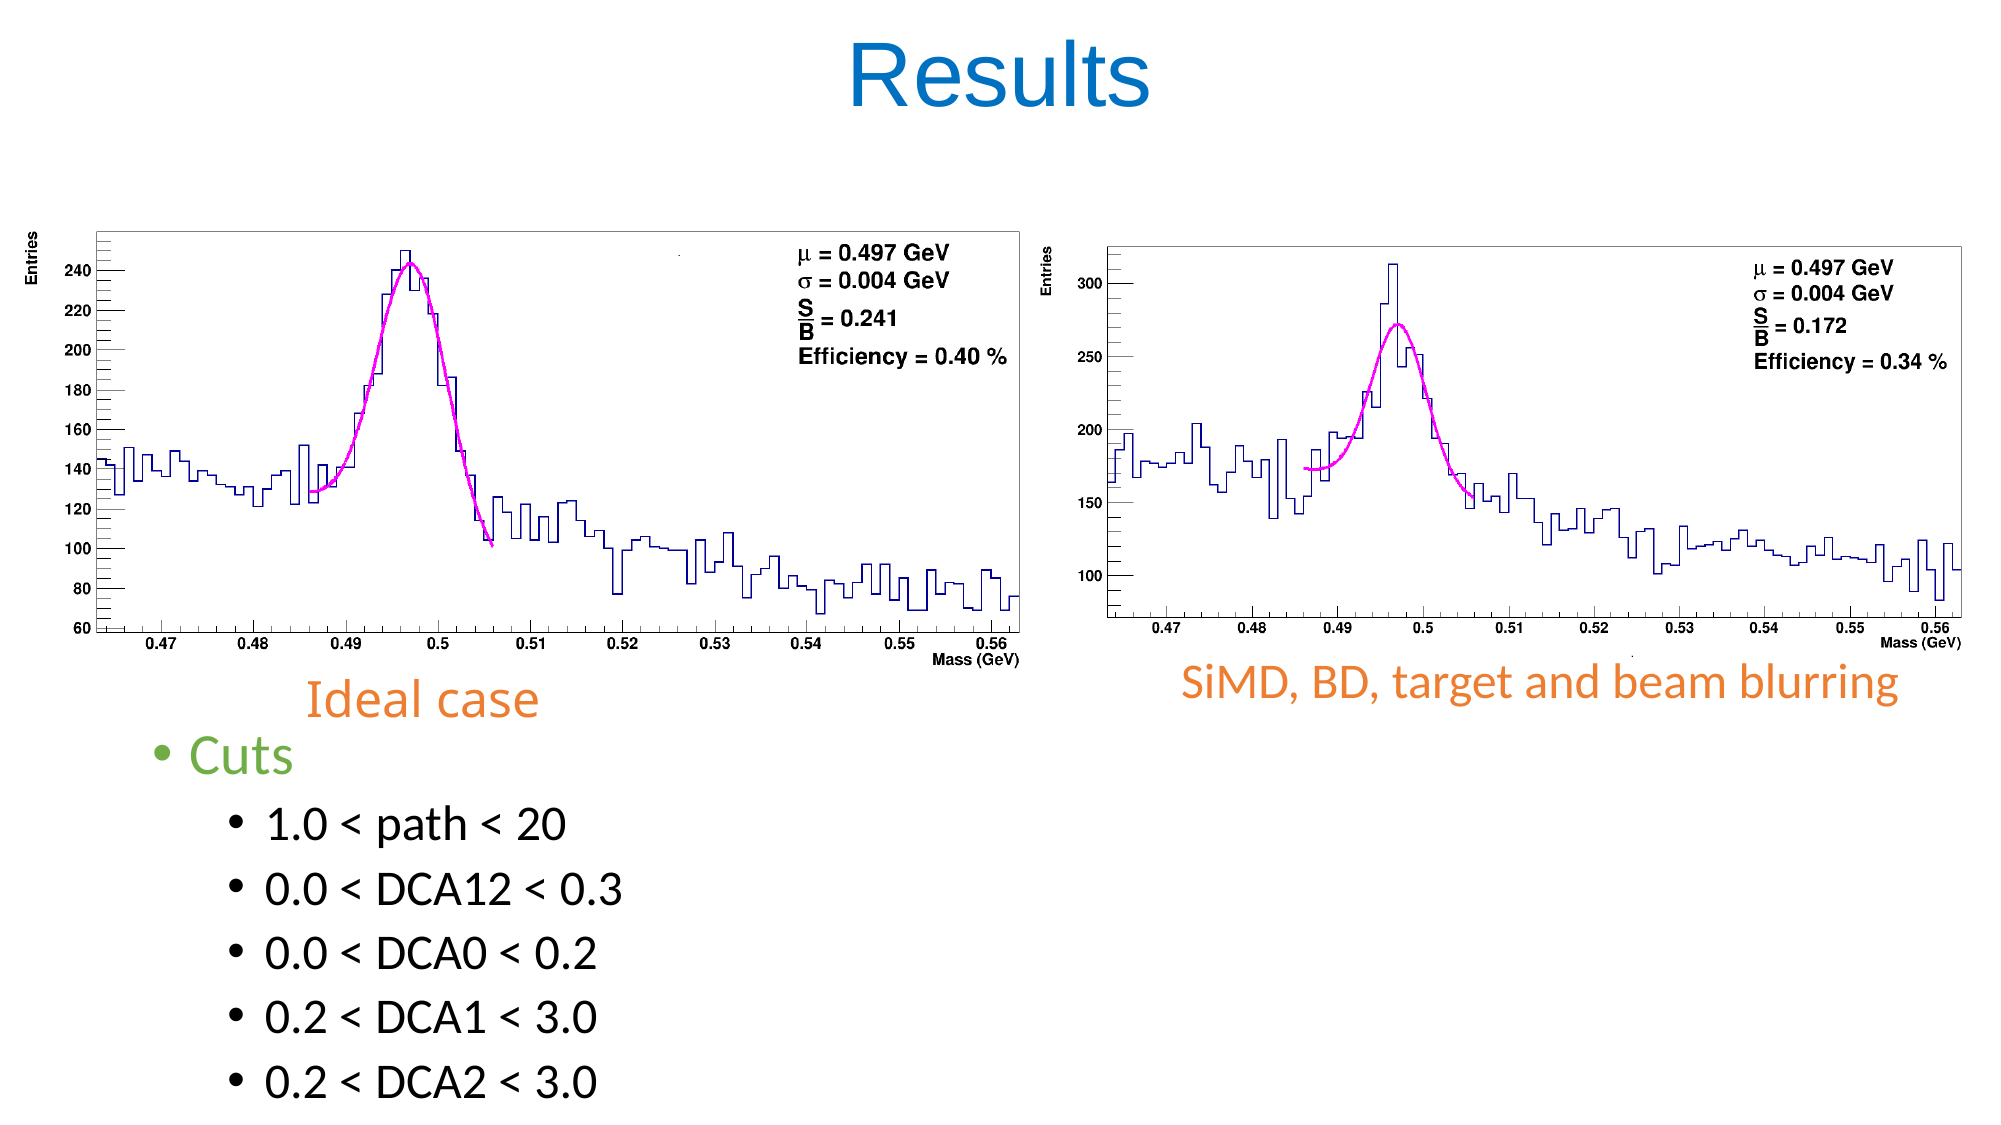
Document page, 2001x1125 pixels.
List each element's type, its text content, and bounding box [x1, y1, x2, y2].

list Cuts 1.0 < path < 20 0.0 < DCA12 < 0.3 0.0 < DCA0 < 0.2 0.2 < DCA1 < 3.0 0.2 < DCA2 < 3.0 [137, 716, 1863, 1125]
text_box SiMD, BD, target and beam blurring [1166, 658, 1914, 716]
text_box Ideal case [291, 674, 556, 716]
picture [16, 215, 1984, 674]
